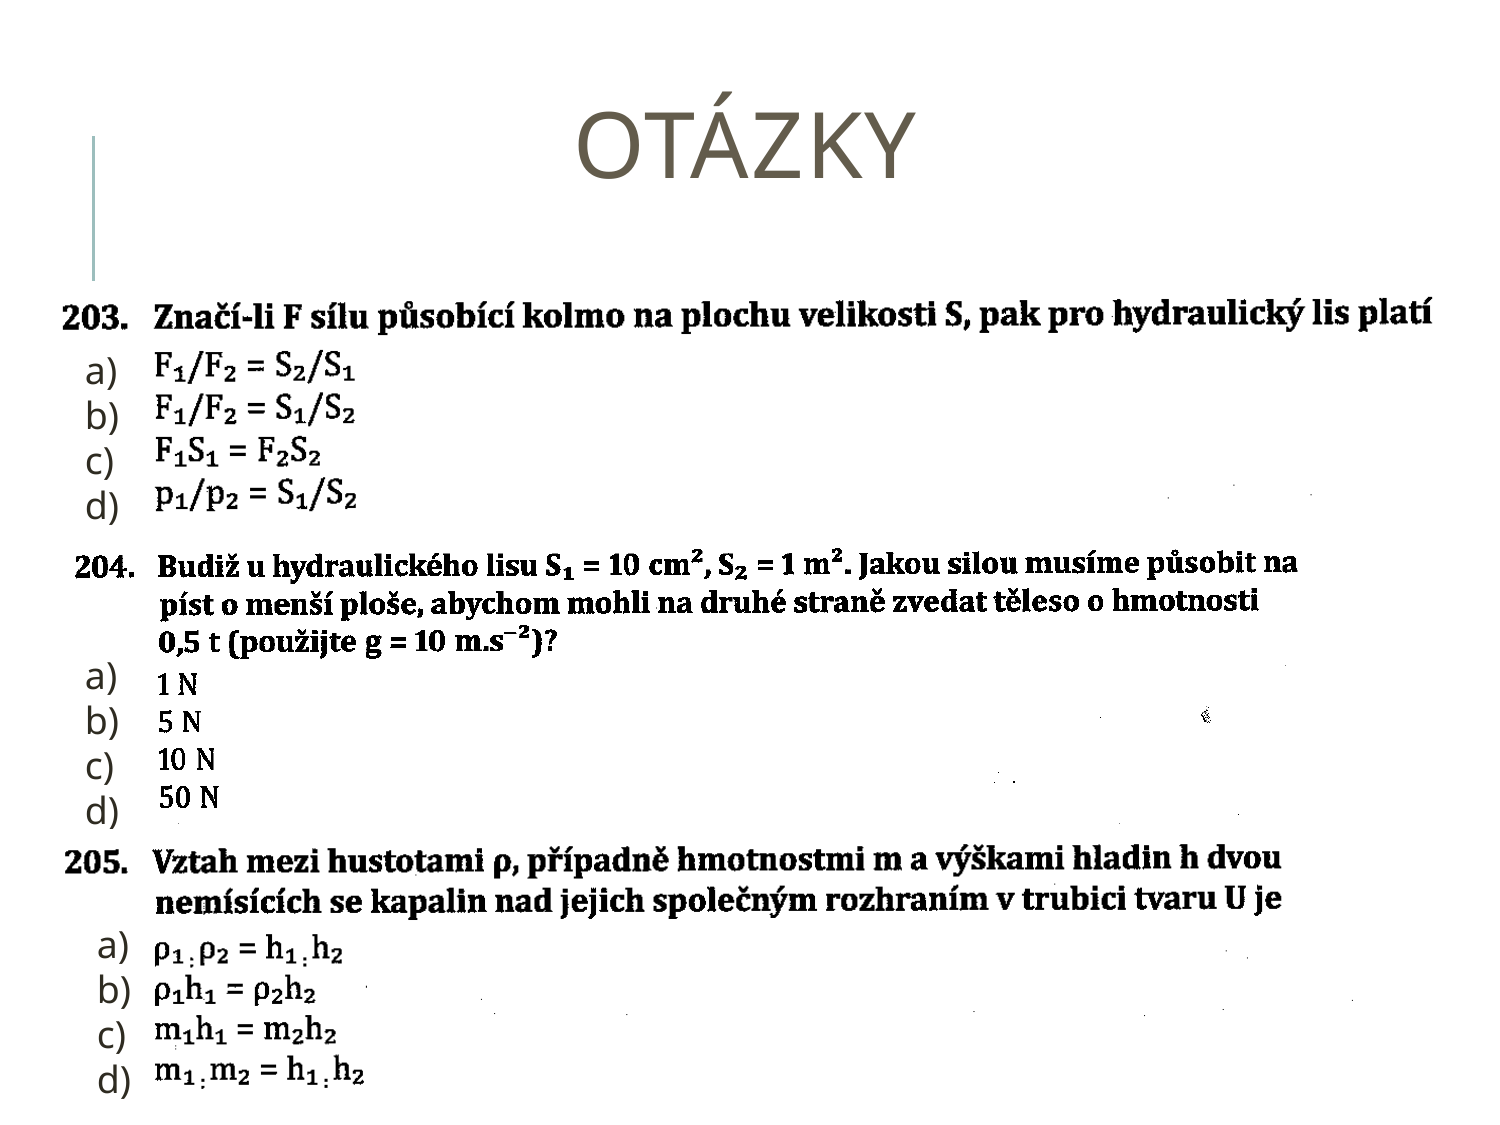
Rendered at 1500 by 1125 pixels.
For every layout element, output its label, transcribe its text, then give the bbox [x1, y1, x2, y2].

picture [46, 538, 1313, 825]
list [46, 280, 1466, 525]
picture [46, 829, 1360, 1100]
title Otázky [70, 58, 1421, 247]
